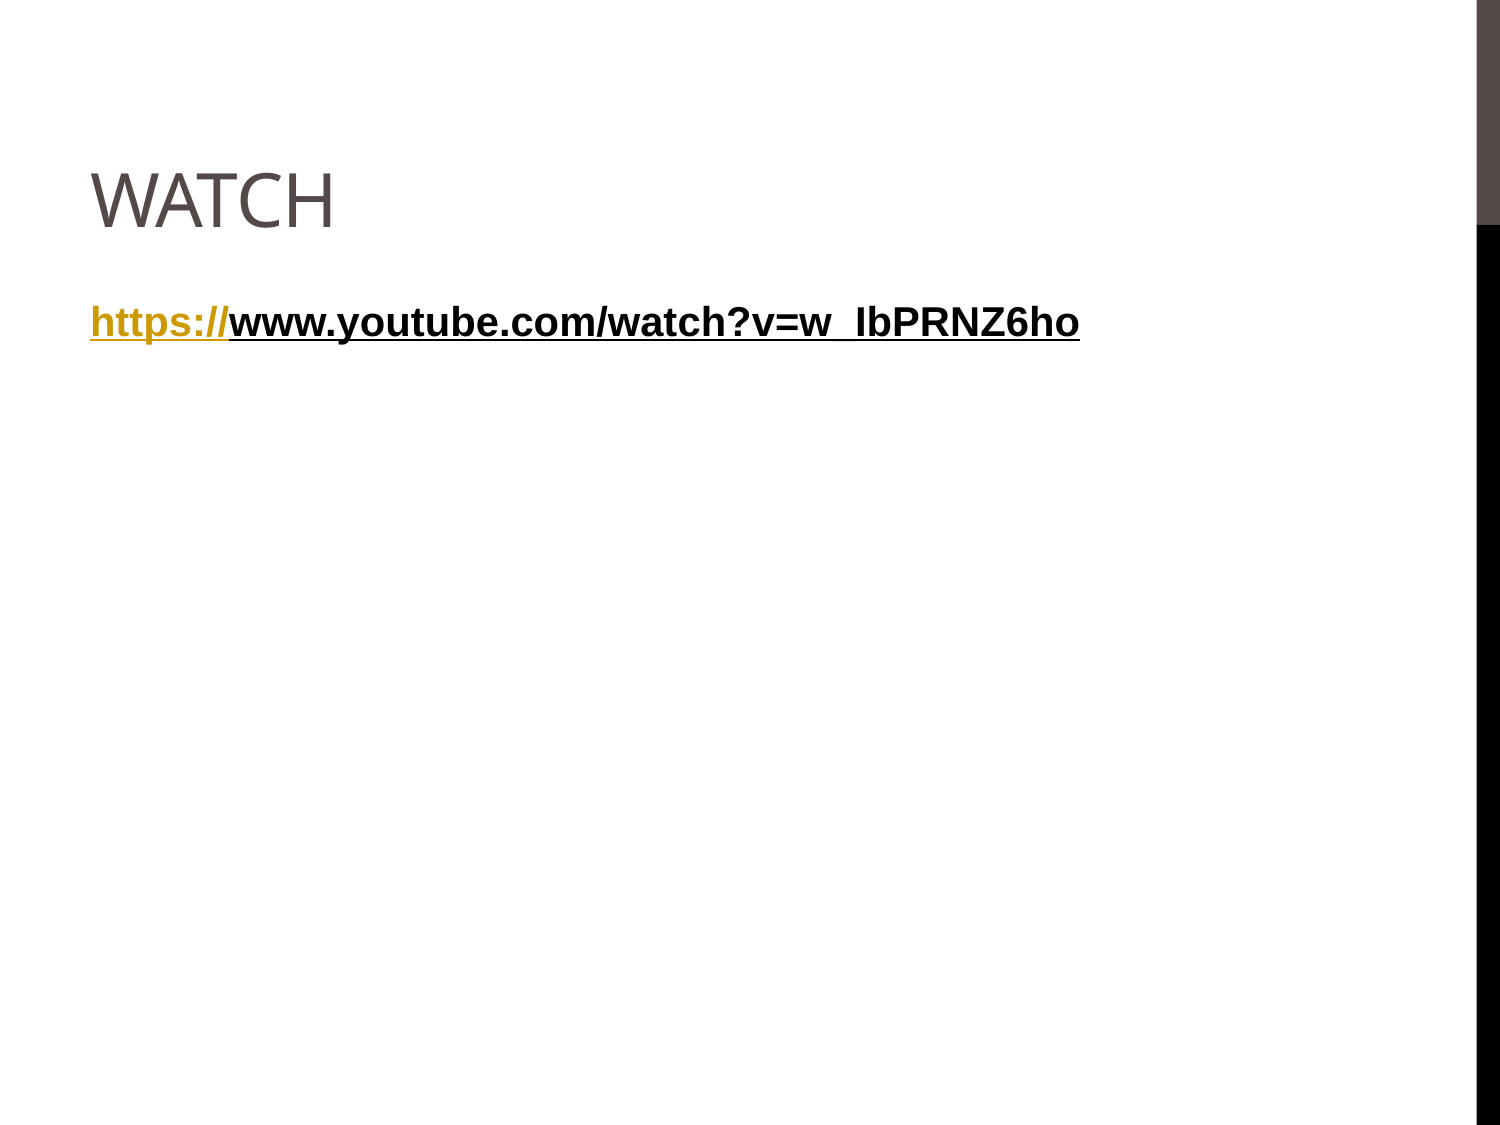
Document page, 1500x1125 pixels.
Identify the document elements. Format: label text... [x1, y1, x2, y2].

list https://www.youtube.com/watch?v=w_IbPRNZ6ho [75, 287, 1325, 1005]
title Watch [75, 25, 1025, 250]
